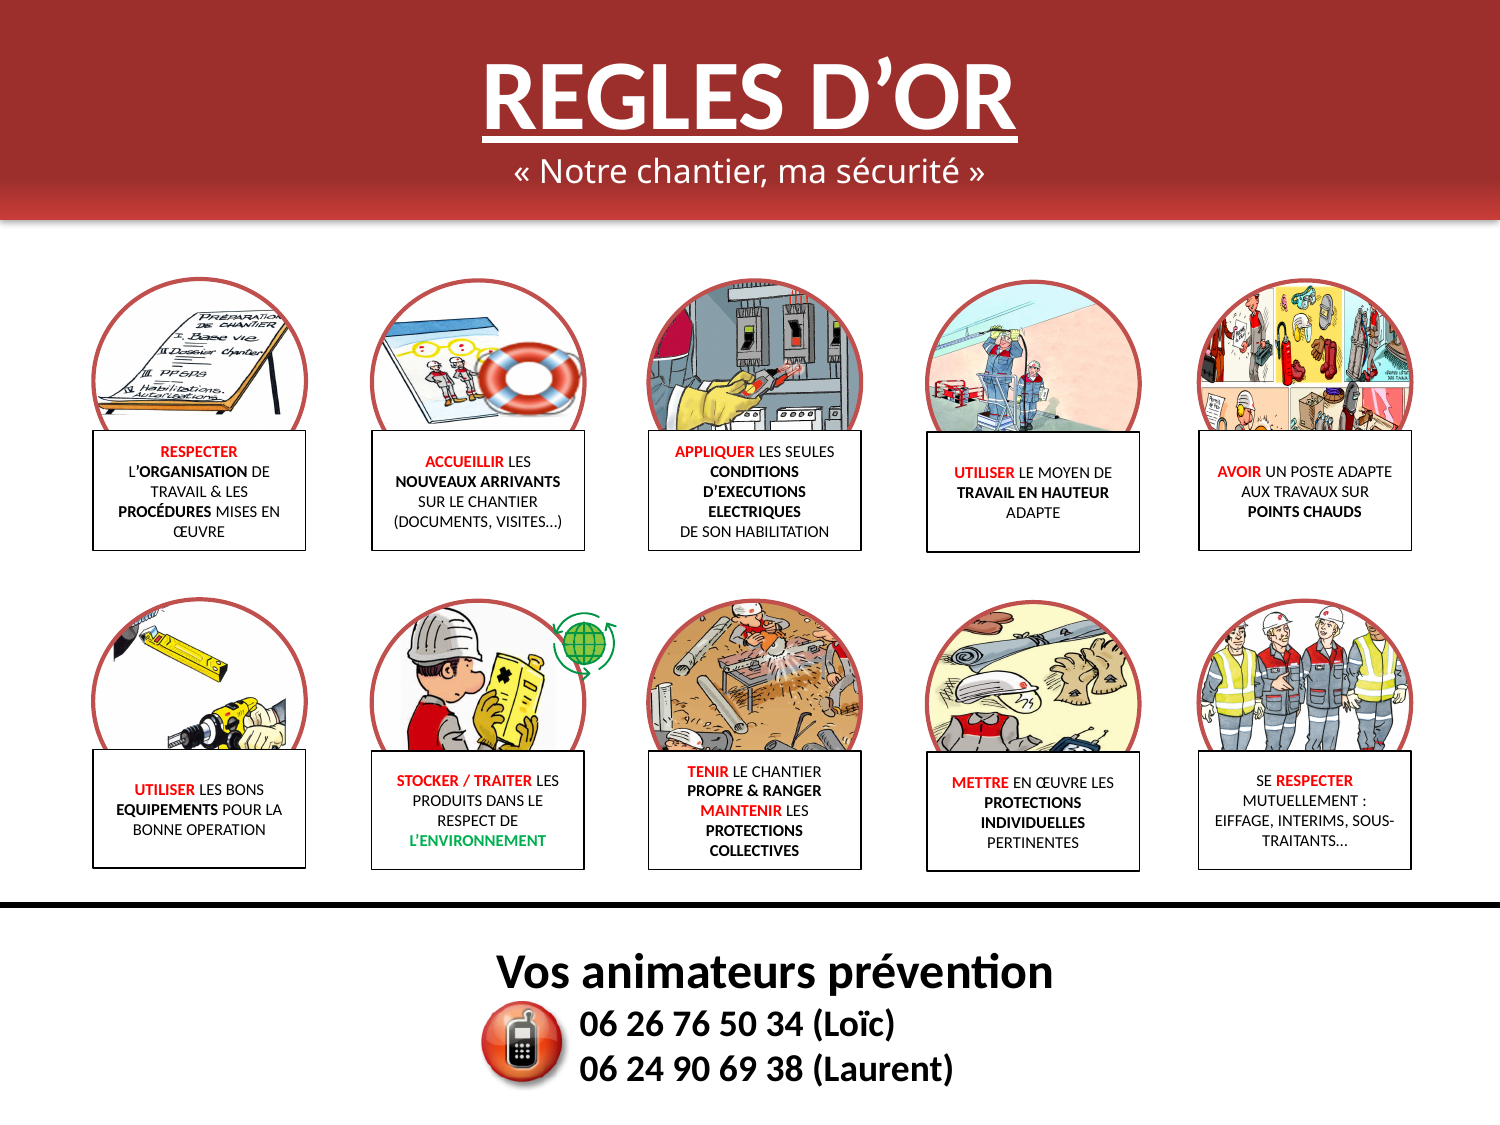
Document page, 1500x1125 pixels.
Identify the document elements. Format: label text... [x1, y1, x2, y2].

text_box [91, 597, 308, 747]
picture [477, 999, 570, 1091]
text_box [925, 279, 1142, 430]
text_box SE RESPECTER MUTUELLEMENT : EIFFAGE, INTERIMS, SOUS-TRAITANTS… [1196, 749, 1413, 872]
text_box [369, 598, 587, 749]
text_box UTILISER LES BONS EQUIPEMENTS POUR LA BONNE OPERATION [91, 747, 308, 870]
text_box ACCUEILLIR LES NOUVEAUX ARRIVANTS SUR LE CHANTIER (DOCUMENTS, VISITES…) [370, 428, 587, 553]
text_box METTRE EN ŒUVRE LES PROTECTIONS INDIVIDUELLES PERTINENTES [925, 750, 1142, 873]
picture [552, 611, 617, 681]
text_box [1196, 278, 1414, 428]
text_box STOCKER / TRAITER LES PRODUITS DANS LE RESPECT DE L’ENVIRONNEMENT [370, 749, 586, 872]
text_box AVOIR UN POSTE ADAPTE AUX TRAVAUX SUR POINTS CHAUDS [1197, 428, 1413, 553]
text_box [646, 598, 864, 749]
text_box [924, 599, 1142, 750]
text_box REGLES D’OR « Notre chantier, ma sécurité » [0, 0, 1500, 220]
text_box Vos animateurs prévention 06 26 76 50 34 (Loïc) 06 24 90 69 38 (Laurent) [481, 931, 1070, 1097]
text_box Respecter l’organisation de travail & les procédures mises en œuvre [91, 428, 308, 553]
text_box [369, 278, 587, 428]
text_box [646, 278, 864, 428]
text_box [1196, 598, 1414, 749]
text_box APPLIQUER LES SEULES CONDITIONS D’EXECUTIONS ELECTRIQUES DE SON HABILITATION [646, 428, 863, 553]
text_box TENIR LE CHANTIER PROPRE & RANGER MAINTENIR LES PROTECTIONS COLLECTIVES [646, 749, 863, 872]
text_box UTILISER LE MOYEN DE TRAVAIL EN HAUTEUR ADAPTE [925, 430, 1142, 554]
text_box [91, 276, 309, 428]
